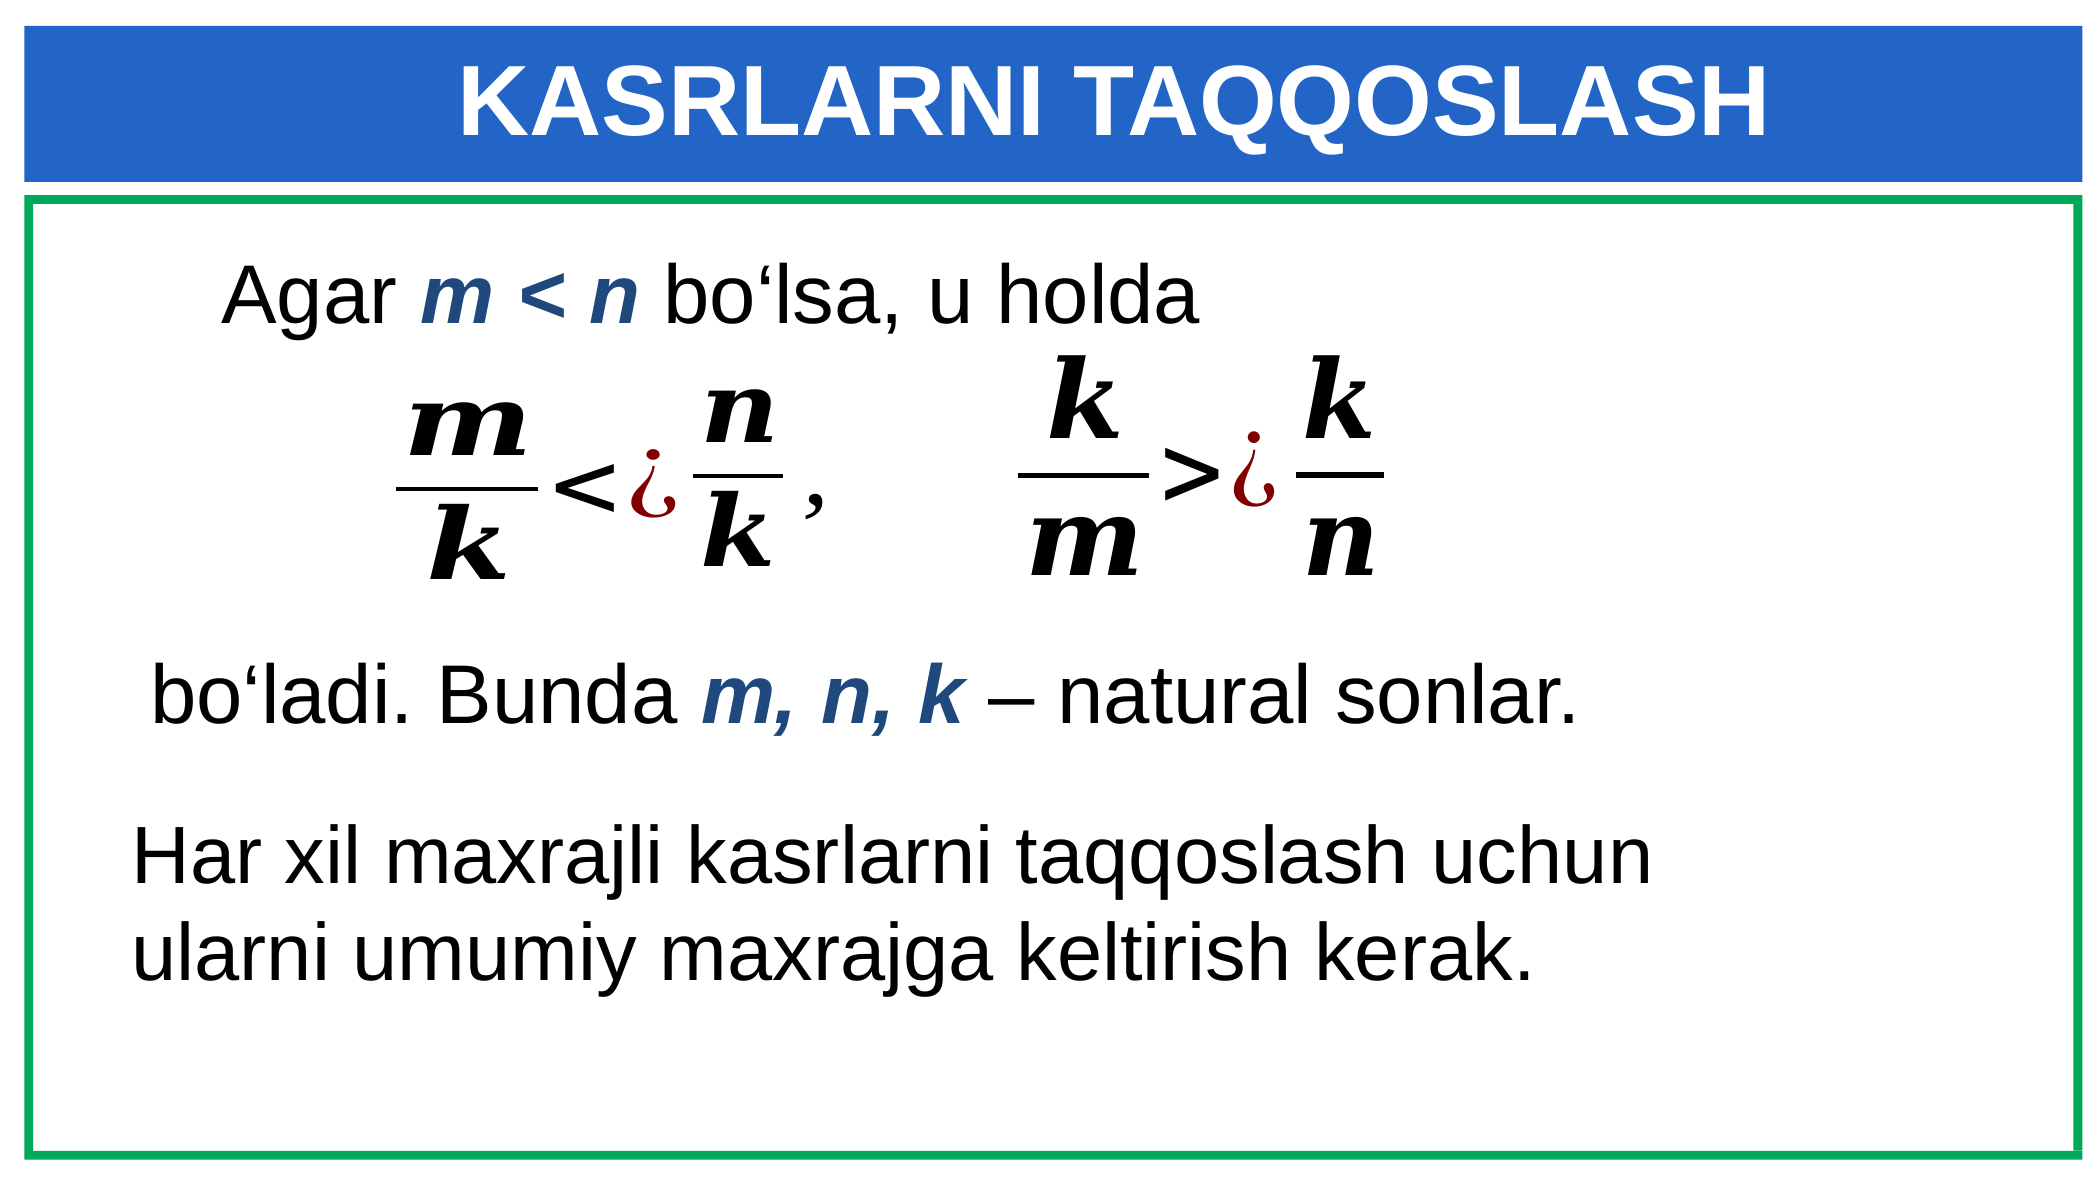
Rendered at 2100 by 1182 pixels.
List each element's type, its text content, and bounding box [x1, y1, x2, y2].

text_box Har xil maxrajli kasrlarni taqqoslash uchun ularni umumiy maxrajga keltirish kerak. [116, 794, 1718, 1005]
text_box KASRLARNI TAQQOSLASH [147, 28, 2054, 163]
text_box Agar m < n bo‘lsa, u holda bo‘ladi. Bunda m, n, k – natural sonlar. [116, 232, 2024, 748]
